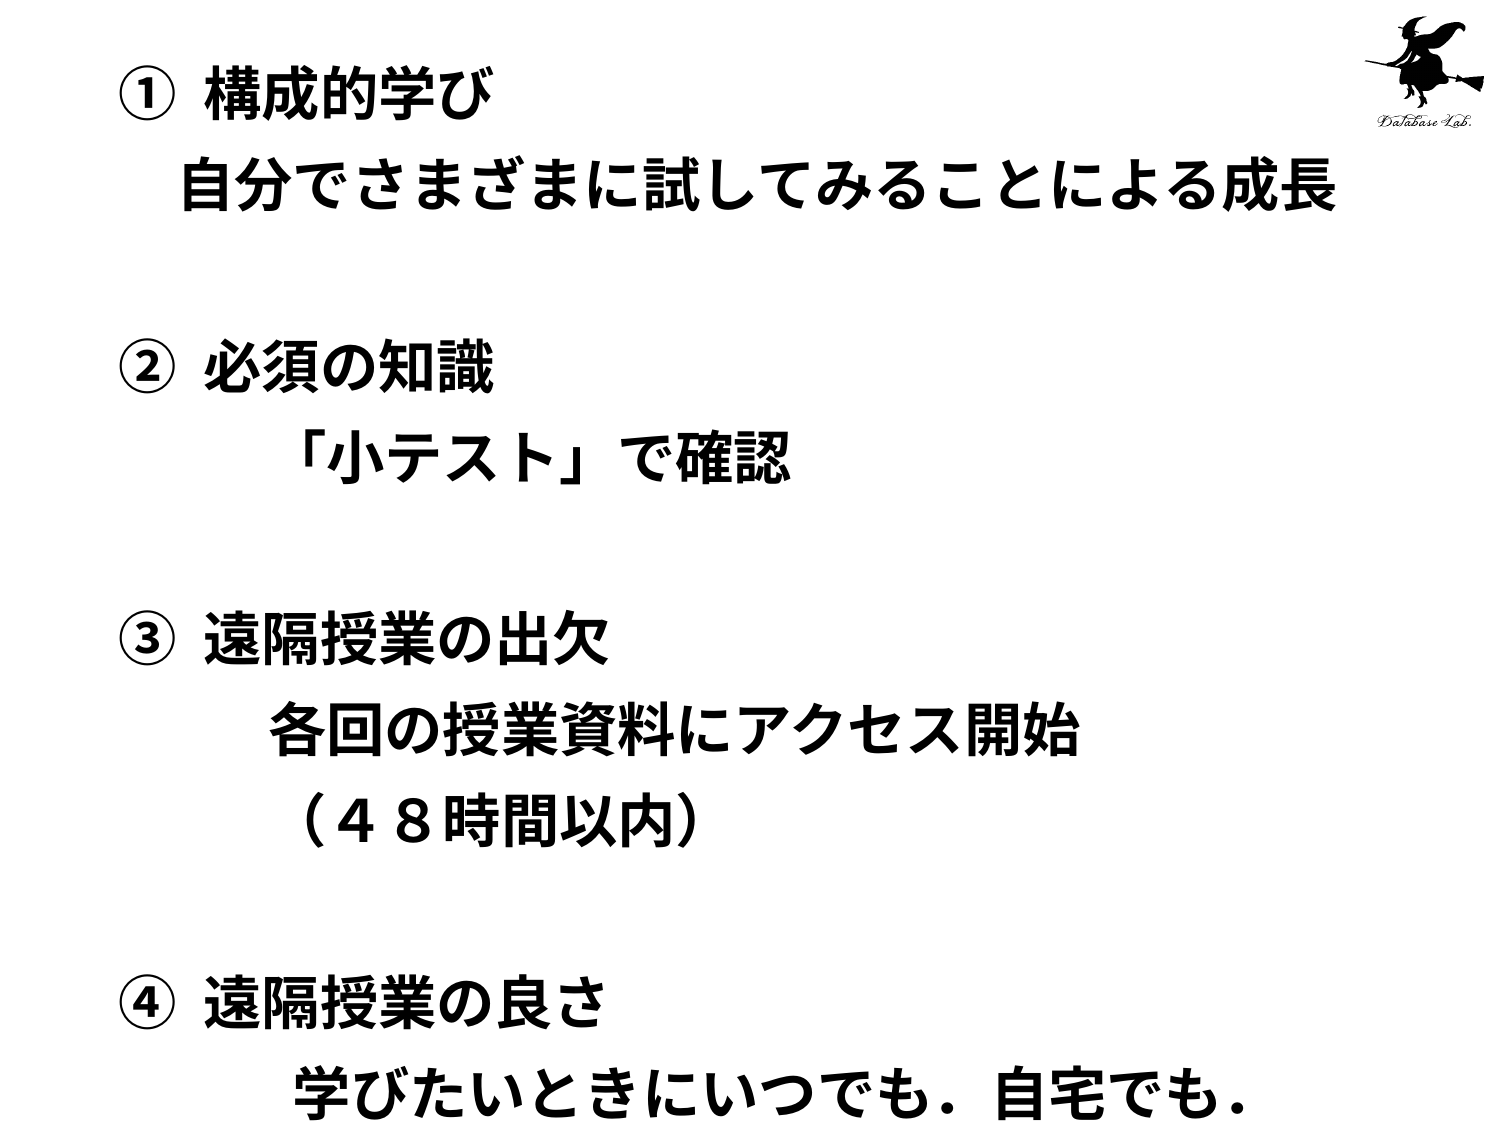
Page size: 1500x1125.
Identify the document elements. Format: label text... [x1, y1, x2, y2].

picture [1362, 14, 1486, 130]
list ① 構成的学び 自分でさまざまに試してみることによる成長 ② 必須の知識 「小テスト」で確認 ③ 遠隔授業の出欠 各回の授業資料にアクセス開始 （４８時間以内） ④ 遠隔授業の良さ 学びたいときにいつでも．自宅でも． [103, 50, 1397, 1014]
